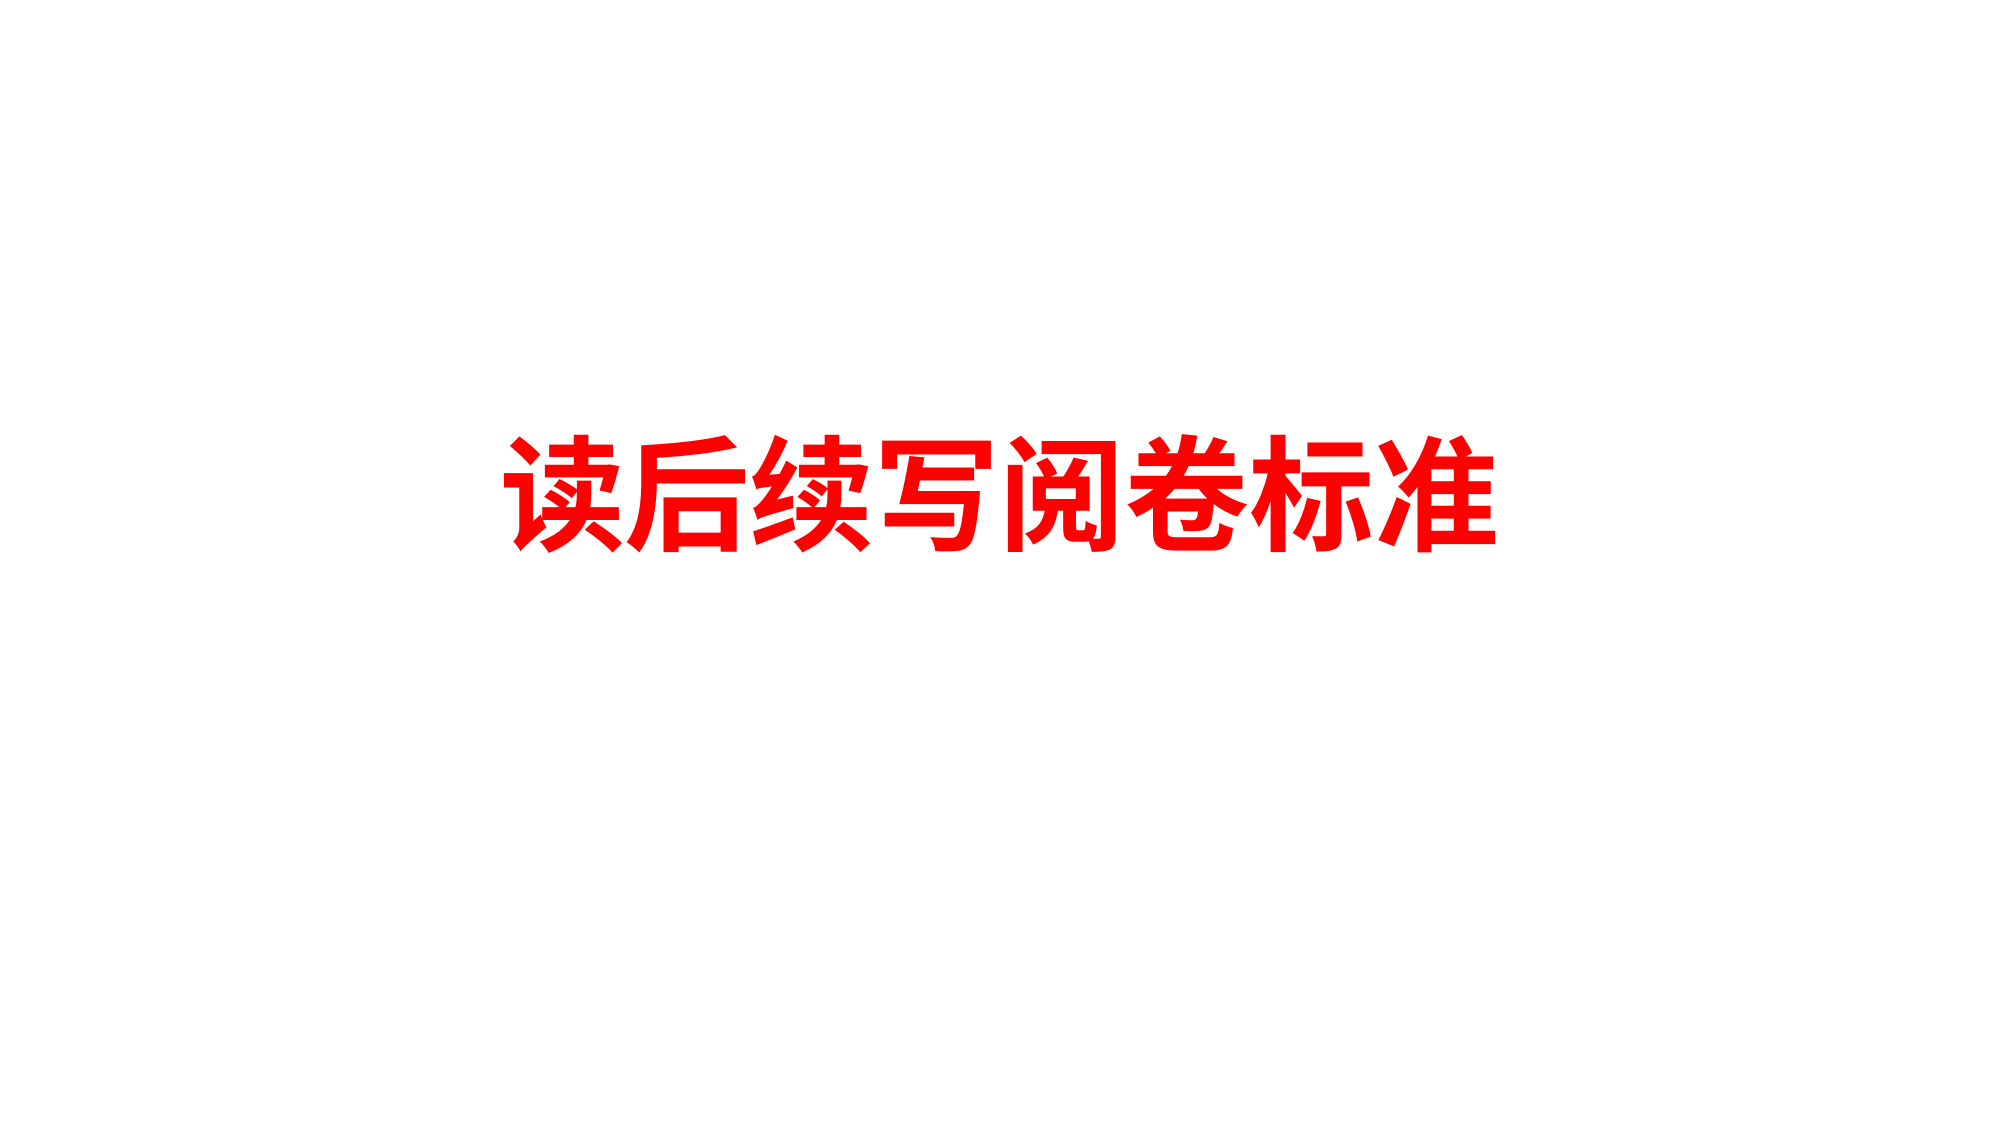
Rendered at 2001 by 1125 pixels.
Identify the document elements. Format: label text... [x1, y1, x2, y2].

title 读后续写阅卷标准 [249, 184, 1750, 576]
